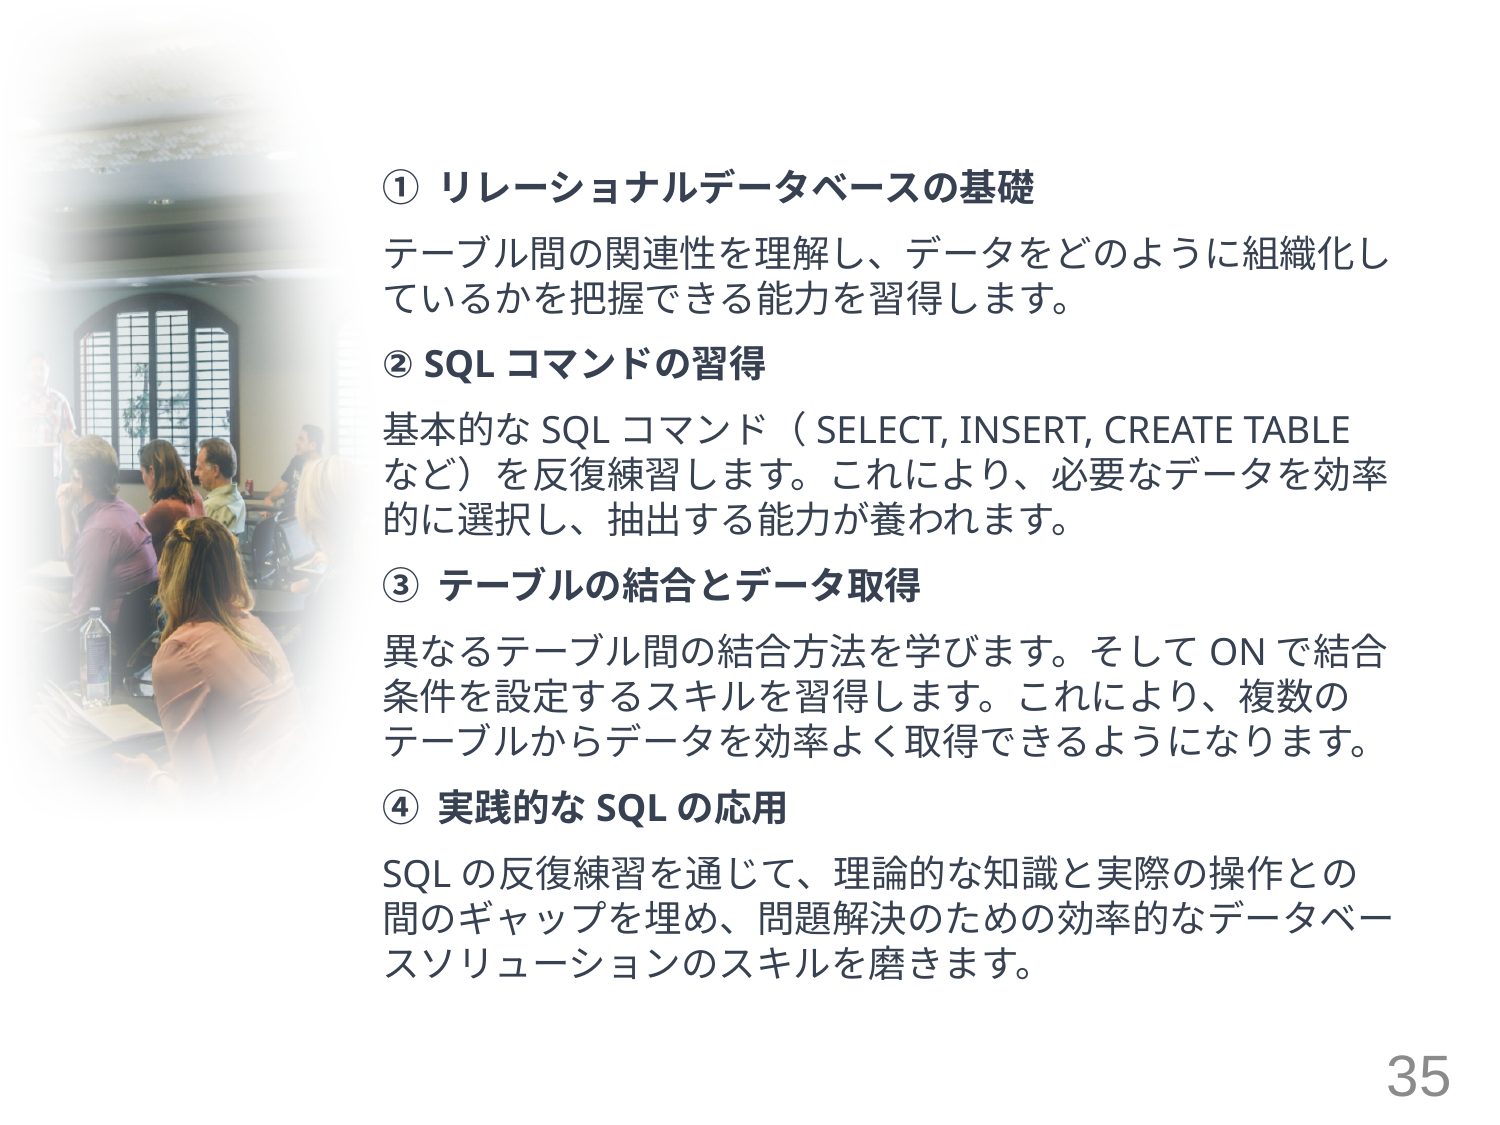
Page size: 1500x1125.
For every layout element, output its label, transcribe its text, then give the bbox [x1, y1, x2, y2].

list ① リレーショナルデータベースの基礎 テーブル間の関連性を理解し、データをどのように組織化しているかを把握できる能力を習得します。 ② SQLコマンドの習得 基本的なSQLコマンド（SELECT, INSERT, CREATE TABLEなど）を反復練習します。これにより、必要なデータを効率的に選択し、抽出する能力が養われます。 ③ テーブルの結合とデータ取得 異なるテーブル間の結合方法を学びます。そしてONで結合条件を設定するスキルを習得します。これにより、複数のテーブルからデータを効率よく取得できるようになります。 ④ 実践的なSQLの応用 SQLの反復練習を通じて、理論的な知識と実際の操作との間のギャップを埋め、問題解決のための効率的なデータベースソリューションのスキルを磨きます。 [367, 156, 1410, 998]
picture [0, 0, 390, 828]
slide_number 35 [1129, 1042, 1467, 1103]
